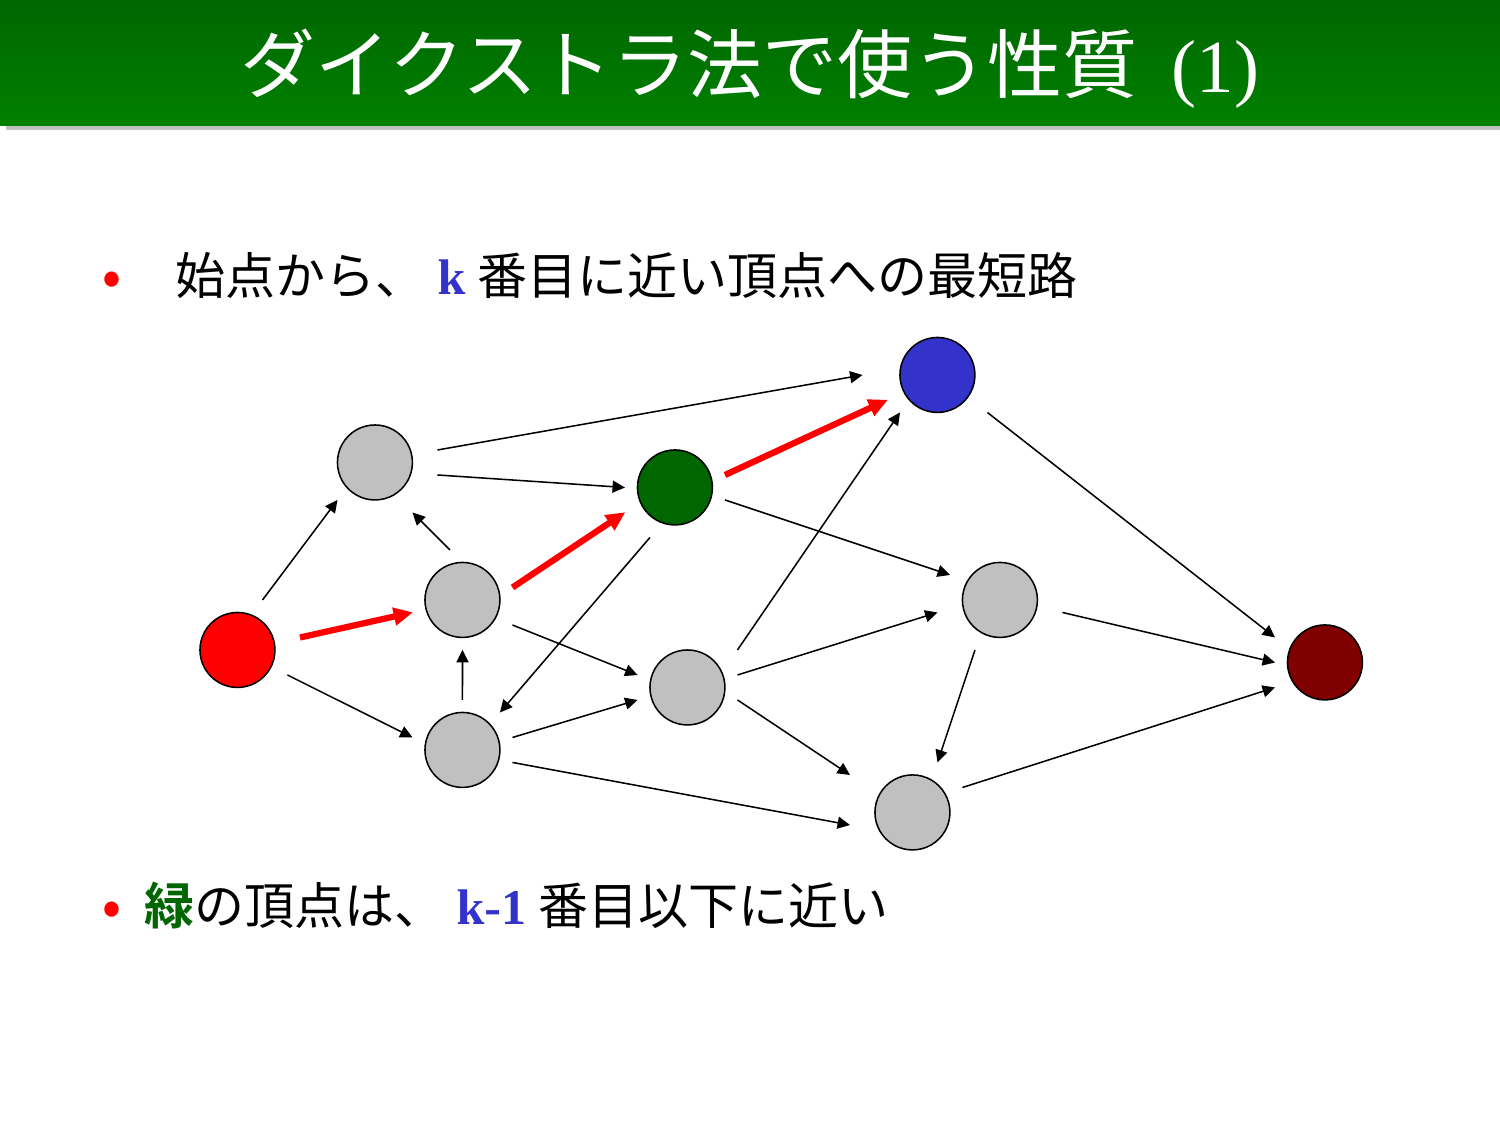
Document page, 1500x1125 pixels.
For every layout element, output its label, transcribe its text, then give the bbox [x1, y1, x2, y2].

text_box [262, 499, 338, 601]
text_box [1287, 624, 1363, 700]
text_box [512, 697, 638, 738]
text_box [199, 612, 275, 688]
text_box [962, 685, 1276, 788]
text_box [724, 399, 888, 476]
text_box [874, 774, 950, 850]
title ダイクストラ法で使う性質 (1) [0, 0, 1500, 126]
text_box [559, 643, 638, 677]
text_box [935, 649, 976, 763]
text_box [637, 449, 713, 525]
text_box [456, 649, 469, 700]
list • 始点から、k番目に近い頂点への最短路 • 緑の頂点は、k-1番目以下に近い [87, 237, 1376, 1038]
text_box [512, 512, 625, 588]
text_box [737, 412, 901, 651]
text_box [437, 371, 863, 451]
text_box [1062, 612, 1276, 666]
text_box [424, 562, 500, 638]
text_box [287, 674, 413, 738]
text_box [412, 512, 451, 551]
text_box [737, 610, 938, 676]
text_box [987, 412, 1276, 638]
text_box [424, 712, 500, 788]
text_box [299, 609, 413, 638]
text_box [899, 337, 975, 413]
text_box [337, 424, 413, 500]
text_box [962, 562, 1038, 638]
text_box [737, 699, 850, 775]
text_box [512, 762, 850, 829]
text_box [649, 649, 725, 725]
text_box [820, 531, 950, 577]
text_box [437, 474, 625, 493]
text_box [499, 537, 651, 713]
